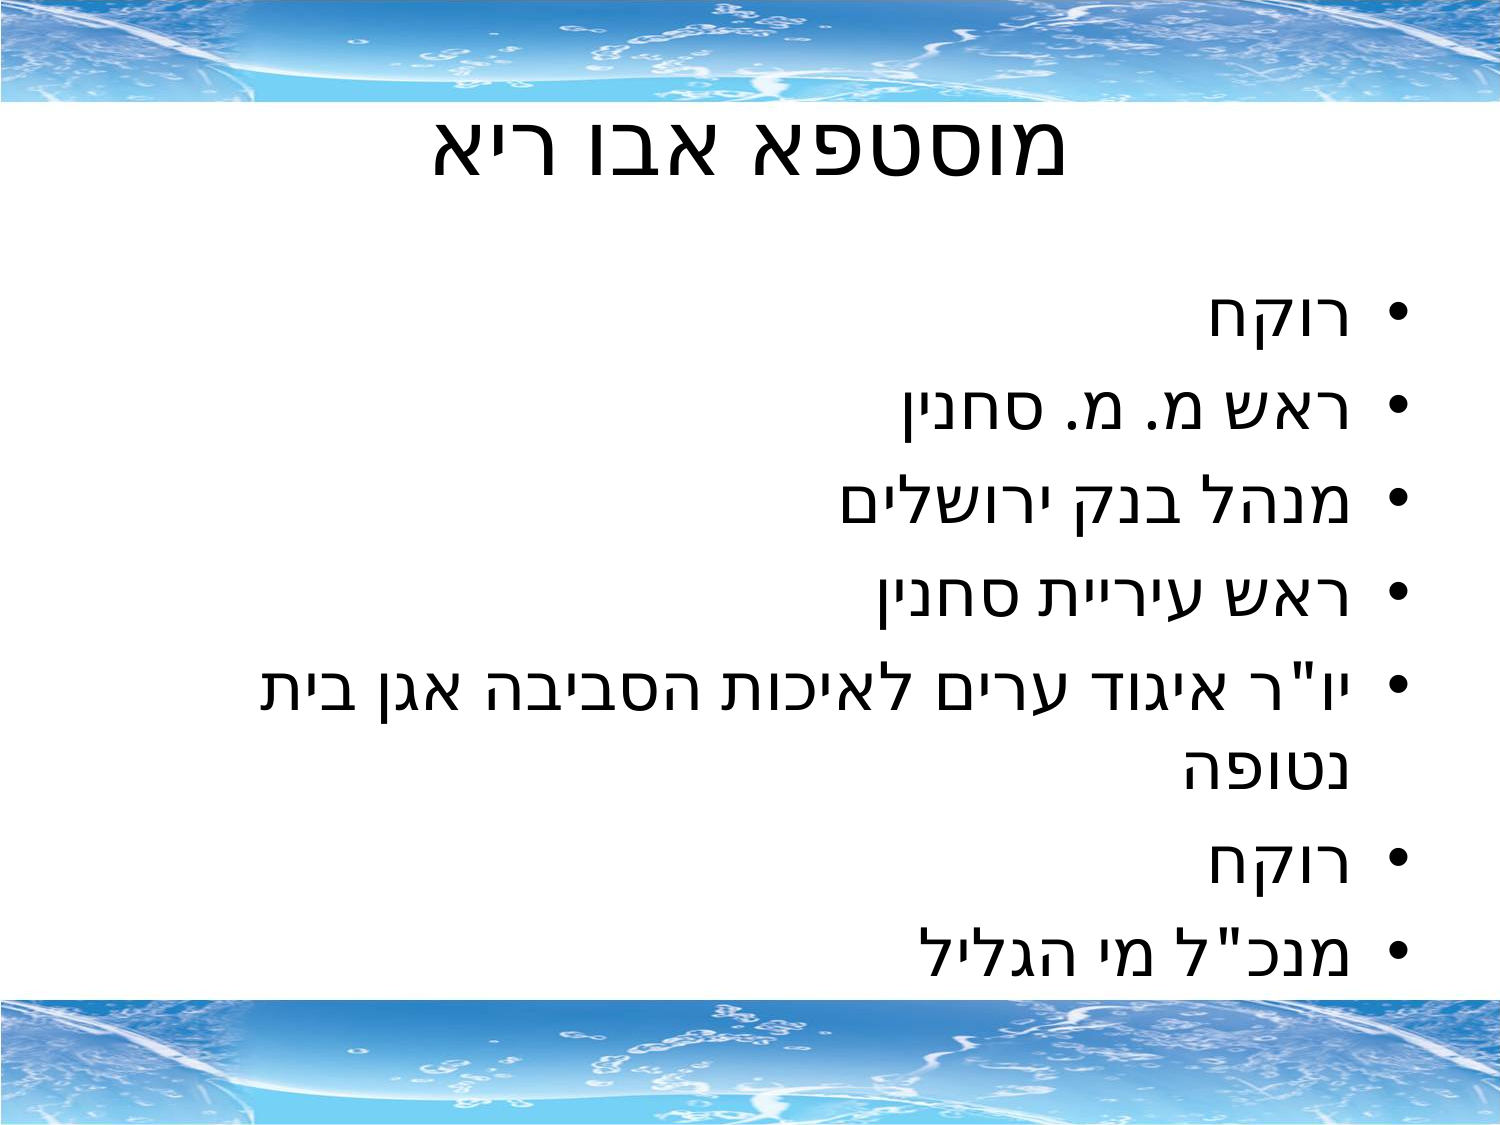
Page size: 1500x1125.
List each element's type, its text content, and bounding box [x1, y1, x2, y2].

picture [0, 0, 1500, 1125]
title מוסטפא אבו ריא [75, 45, 1425, 233]
list רוקח ראש מ. מ. סחנין מנהל בנק ירושלים ראש עיריית סחנין יו"ר איגוד ערים לאיכות הסביבה אגן בית נטופה רוקח מנכ"ל מי הגליל [75, 262, 1425, 1005]
